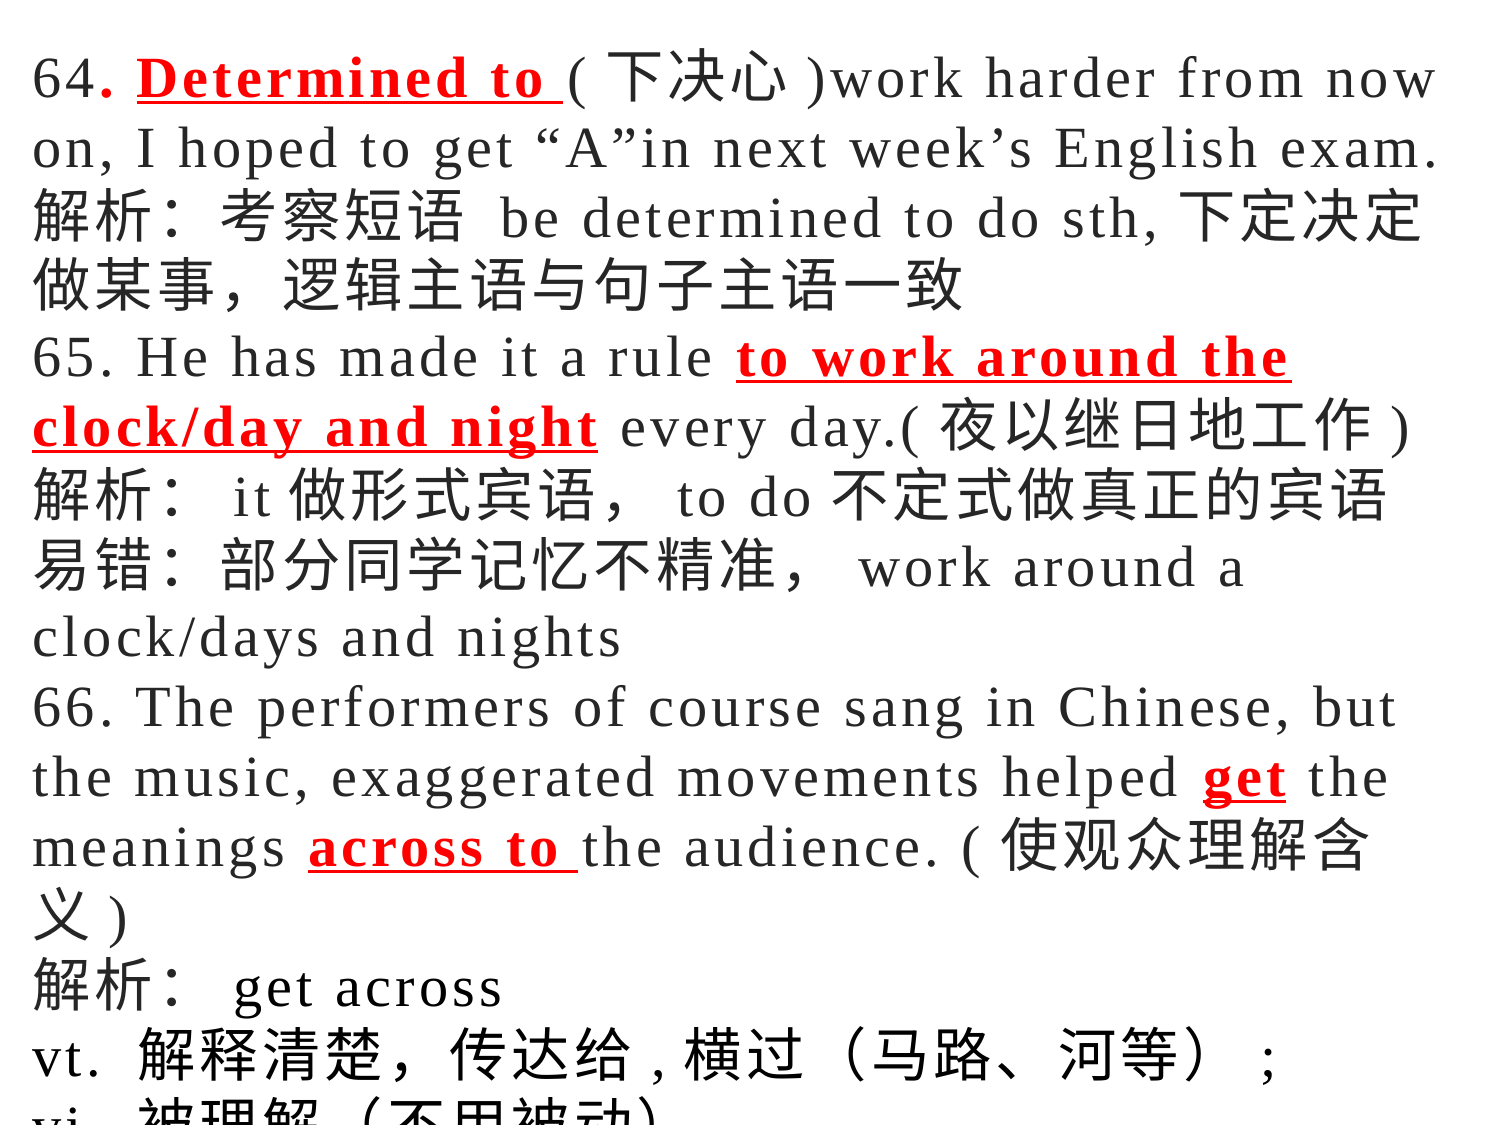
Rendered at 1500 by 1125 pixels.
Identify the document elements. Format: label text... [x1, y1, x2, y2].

title 64. Determined to (下决心)work harder from now on, I hoped to get “A”in next week’s English exam. 解析：考察短语 be determined to do sth,下定决定做某事，逻辑主语与句子主语一致 65. He has made it a rule to work around the clock/day and night every day.(夜以继日地工作) 解析：it做形式宾语，to do不定式做真正的宾语 易错：部分同学记忆不精准，work around a clock/days and nights 66. The performers of course sang in Chinese, but the music, exaggerated movements helped get the meanings across to the audience. (使观众理解含义) 解析：get across vt. 解释清楚，传达给,横过（马路、河等）; vi. 被理解（不用被动） [17, 30, 1483, 104]
